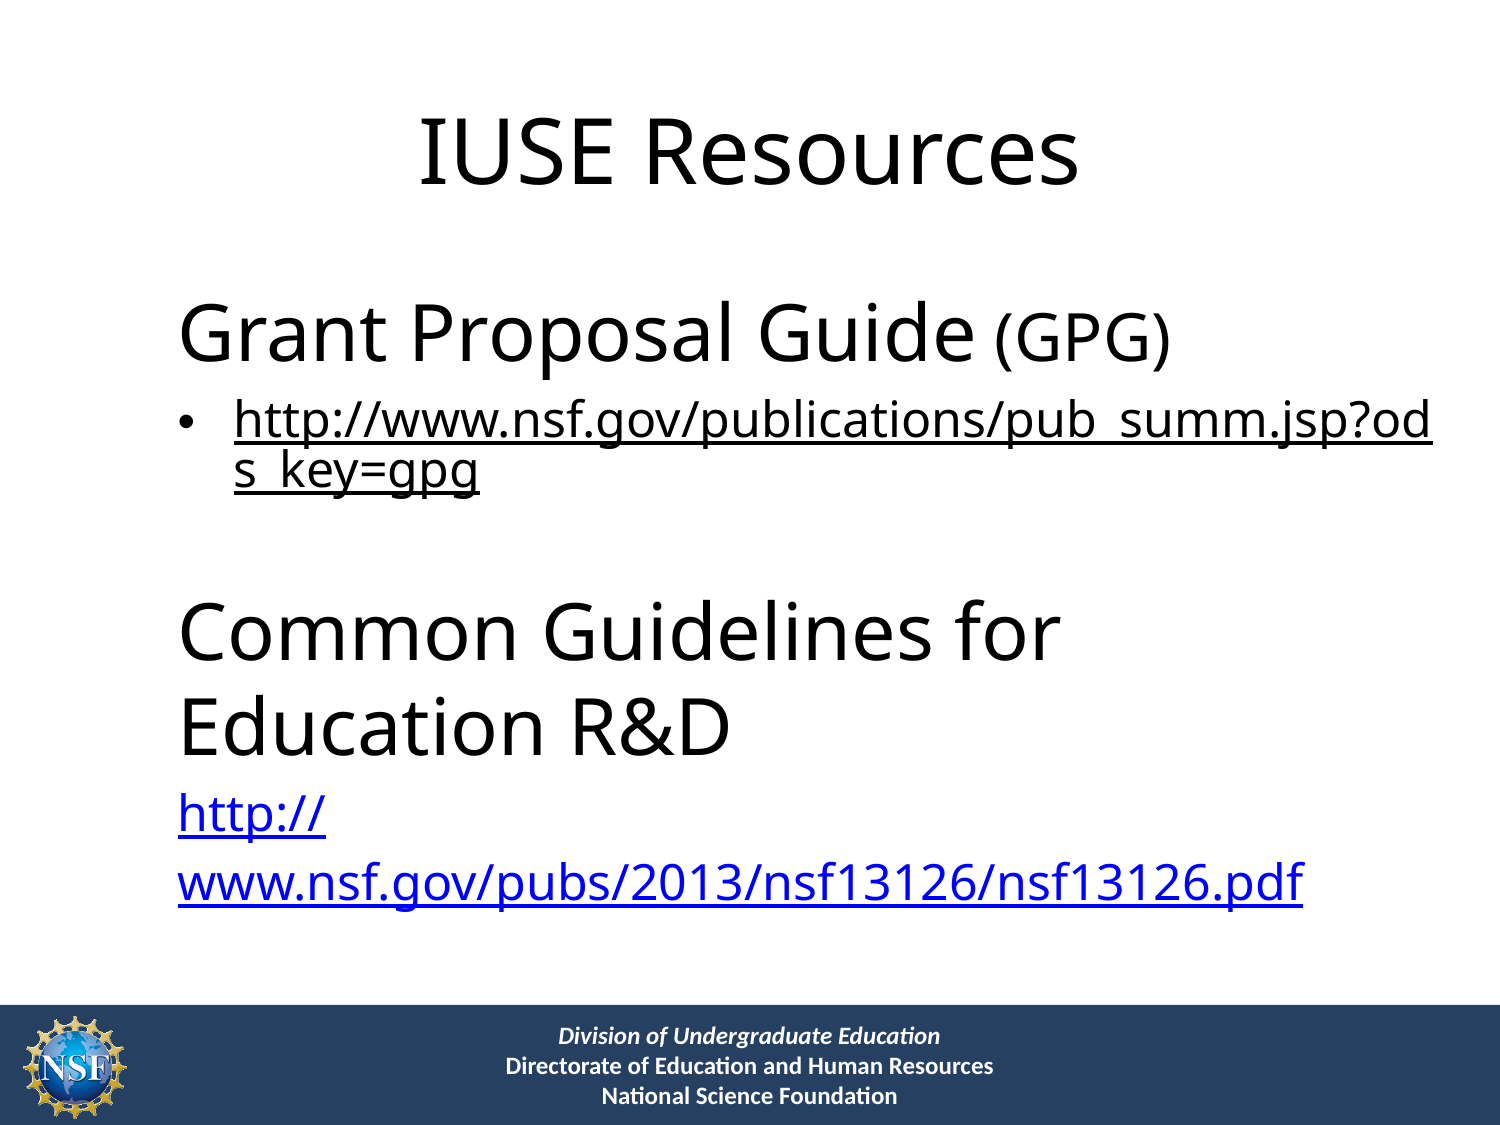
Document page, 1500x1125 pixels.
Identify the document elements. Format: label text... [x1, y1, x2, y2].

title IUSE Resources [125, 37, 1400, 259]
picture [23, 1015, 127, 1119]
list Grant Proposal Guide (GPG) http://www.nsf.gov/publications/pub_summ.jsp?ods_key=gpg Common Guidelines for Education R&D http://www.nsf.gov/pubs/2013/nsf13126/nsf13126.pdf [162, 275, 1463, 1088]
